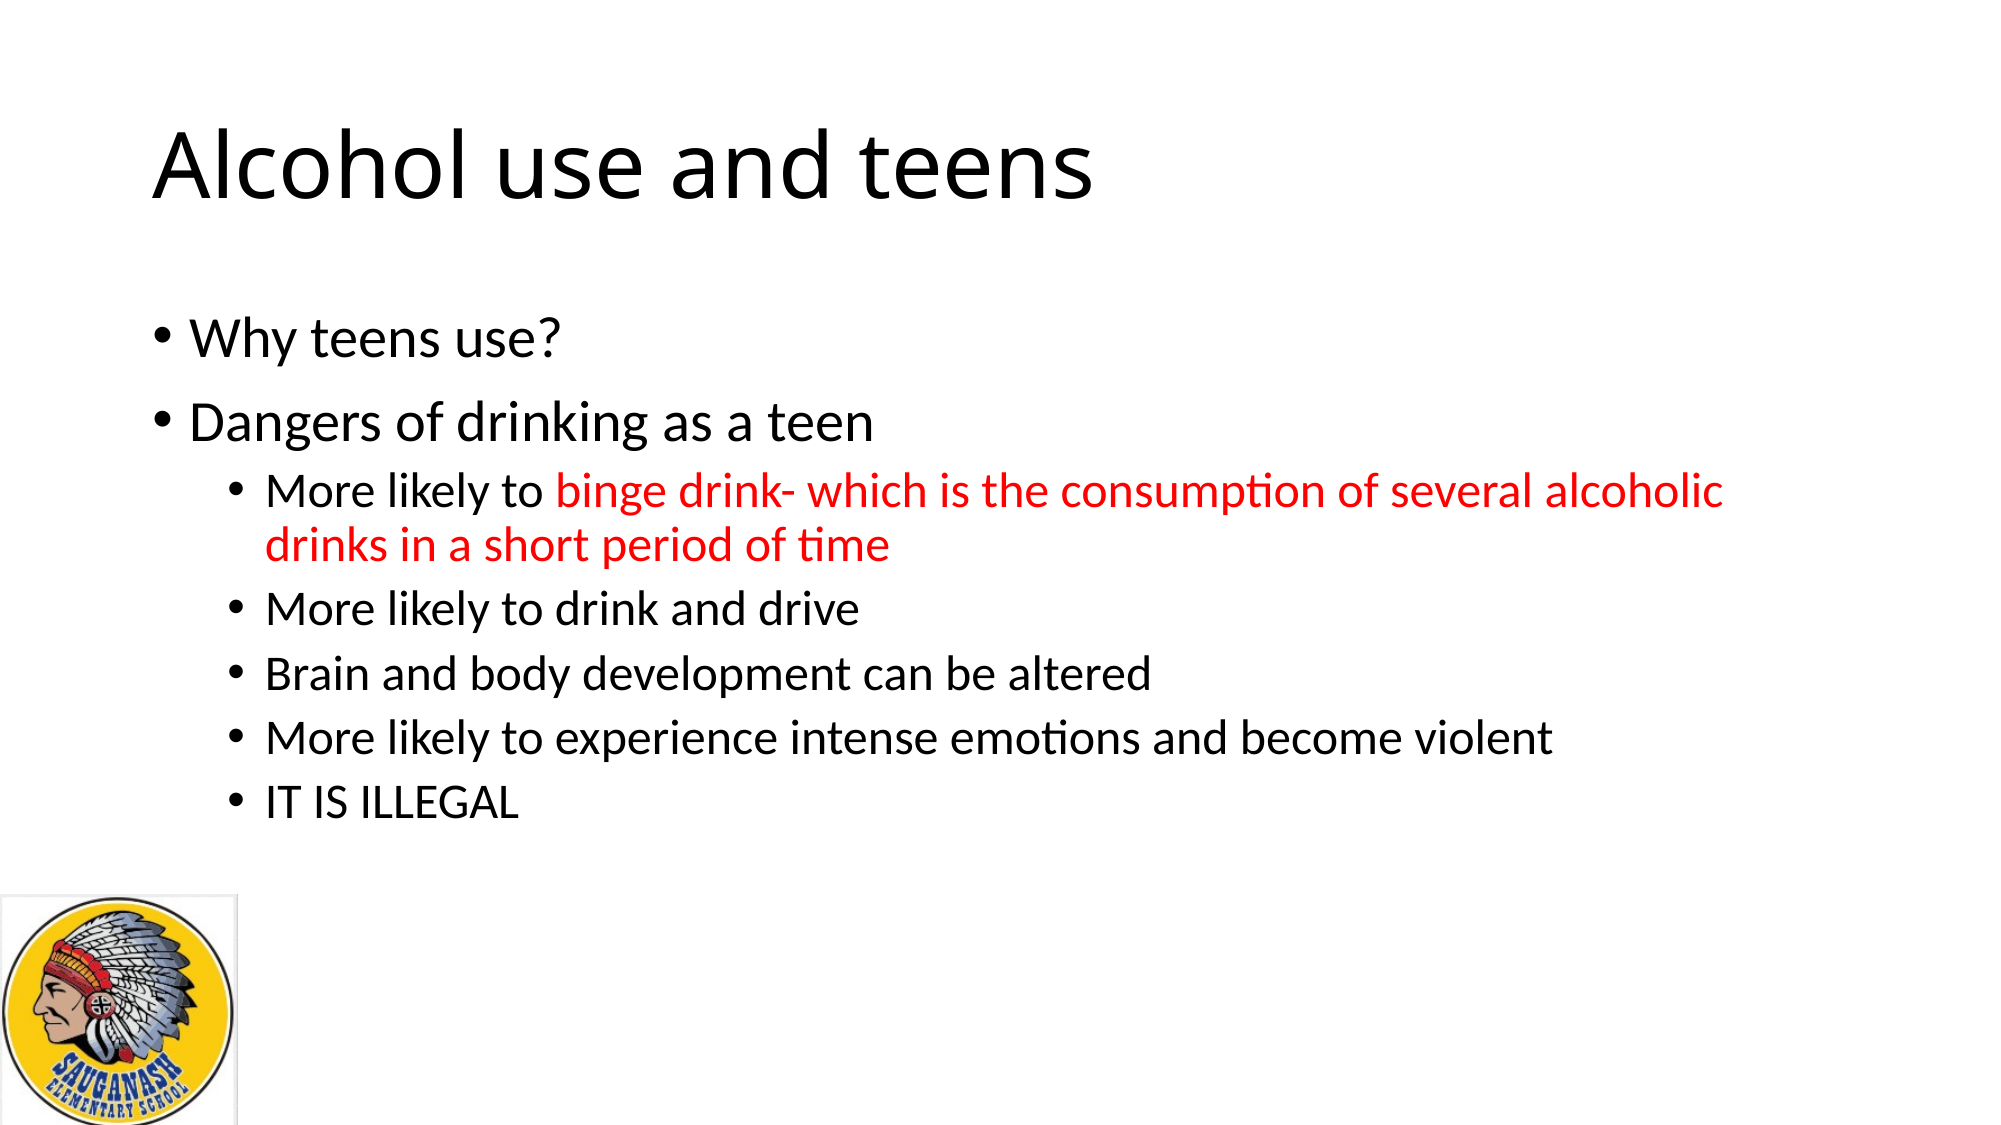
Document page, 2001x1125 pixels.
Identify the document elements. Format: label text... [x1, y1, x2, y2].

list Why teens use? Dangers of drinking as a teen More likely to binge drink- which is the consumption of several alcoholic drinks in a short period of time More likely to drink and drive Brain and body development can be altered More likely to experience intense emotions and become violent IT IS ILLEGAL [137, 299, 1863, 1014]
picture [0, 894, 238, 1125]
title Alcohol use and teens [137, 59, 1863, 278]
